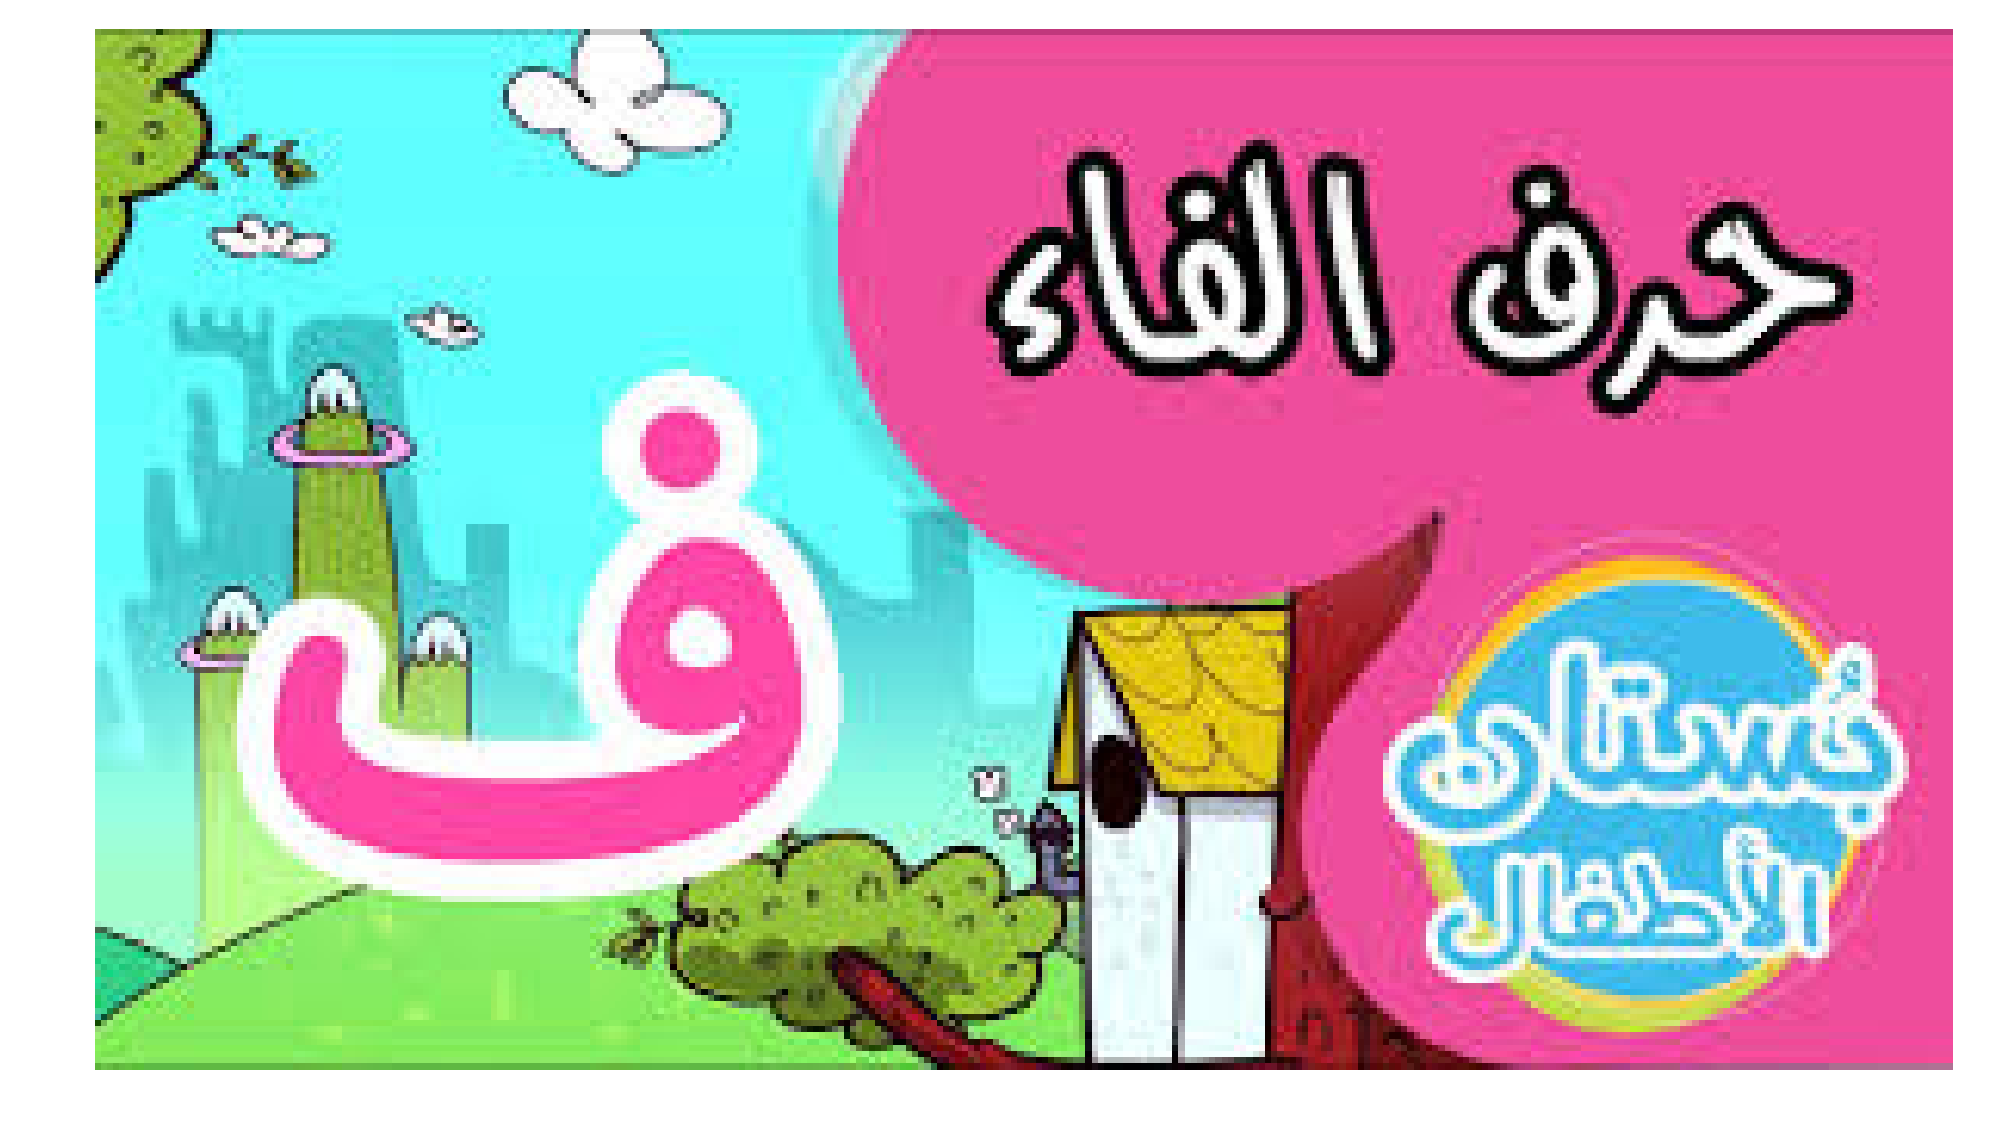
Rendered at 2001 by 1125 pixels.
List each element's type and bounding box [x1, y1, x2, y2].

picture [94, 29, 1953, 1070]
